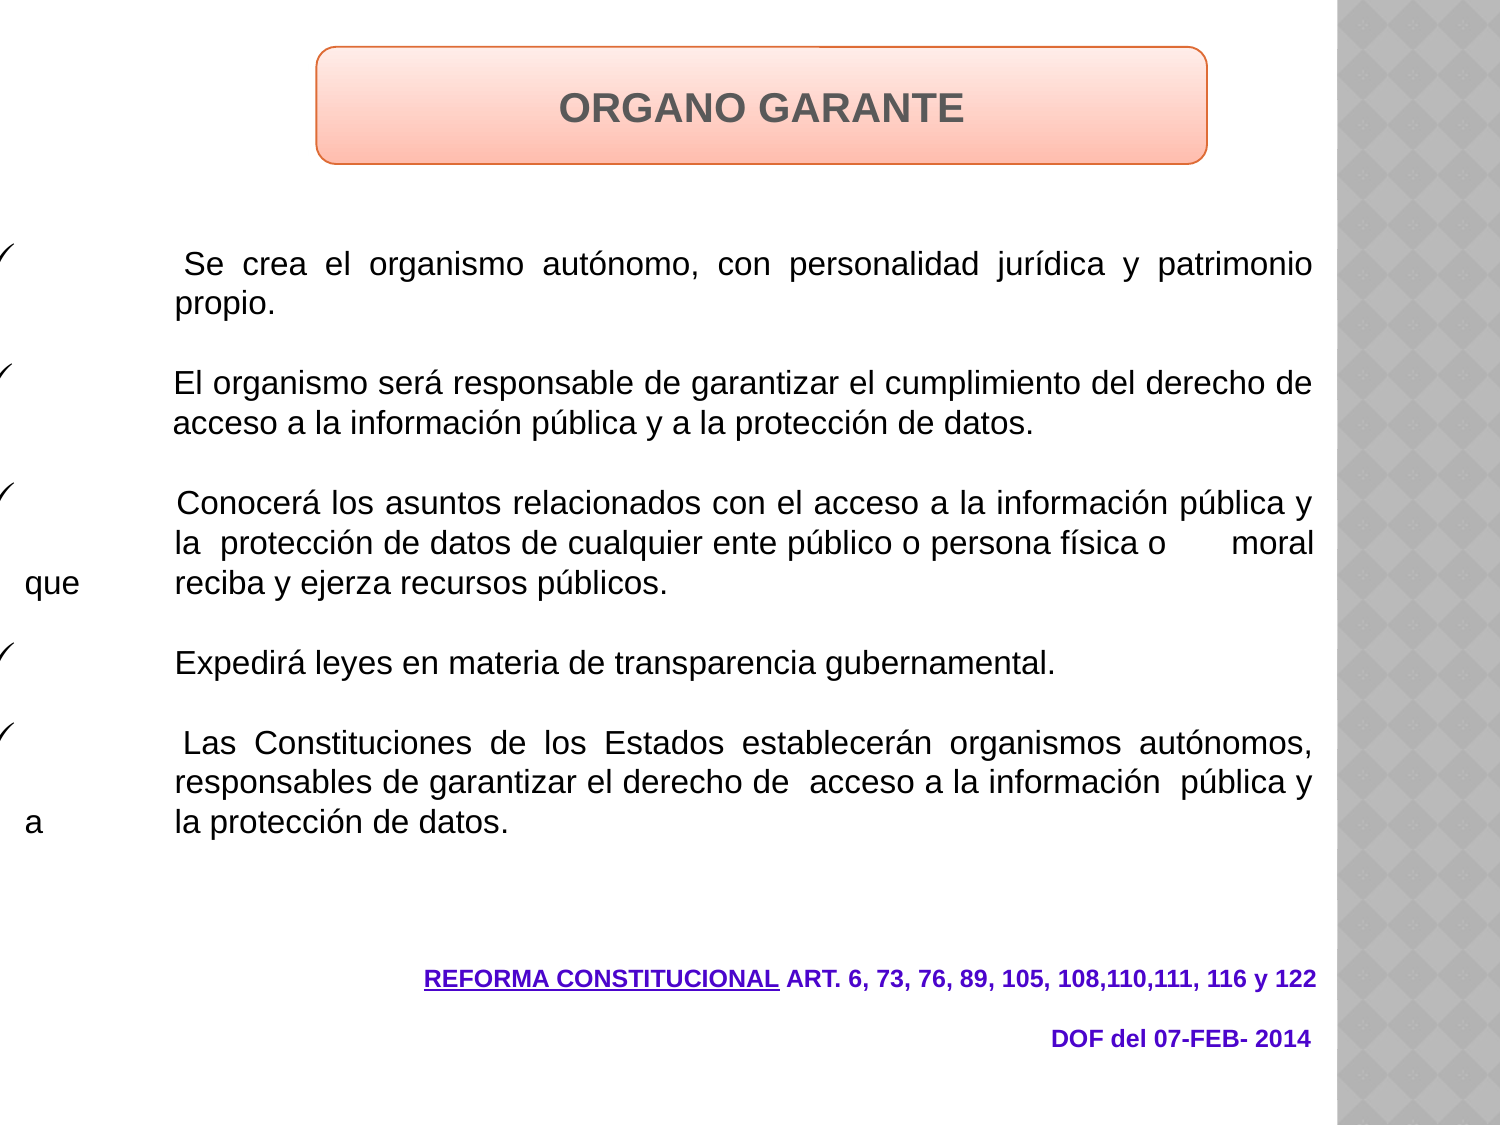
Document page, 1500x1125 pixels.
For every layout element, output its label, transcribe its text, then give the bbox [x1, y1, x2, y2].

text_box REFORMA CONSTITUCIONAL ART. 6, 73, 76, 89, 105, 108,110,111, 116 y 122 DOF del 07-FEB- 2014 [407, 955, 1334, 1061]
text_box Se crea el organismo autónomo, con personalidad jurídica y patrimonio propio. El organismo será responsable de garantizar el cumplimiento del derecho de acceso a la información pública y a la protección de datos. Conocerá los asuntos relacionados con el acceso a la información pública y la protección de datos de cualquier ente público o persona física o moral que reciba y ejerza recursos públicos. Expedirá leyes en materia de transparencia gubernamental. Las Constituciones de los Estados establecerán organismos autónomos, responsables de garantizar el derecho de acceso a la información pública y a la protección de datos. [0, 234, 1330, 968]
text_box ORGANO GARANTE [315, 45, 1208, 165]
table_cell [1337, 0, 1500, 1125]
